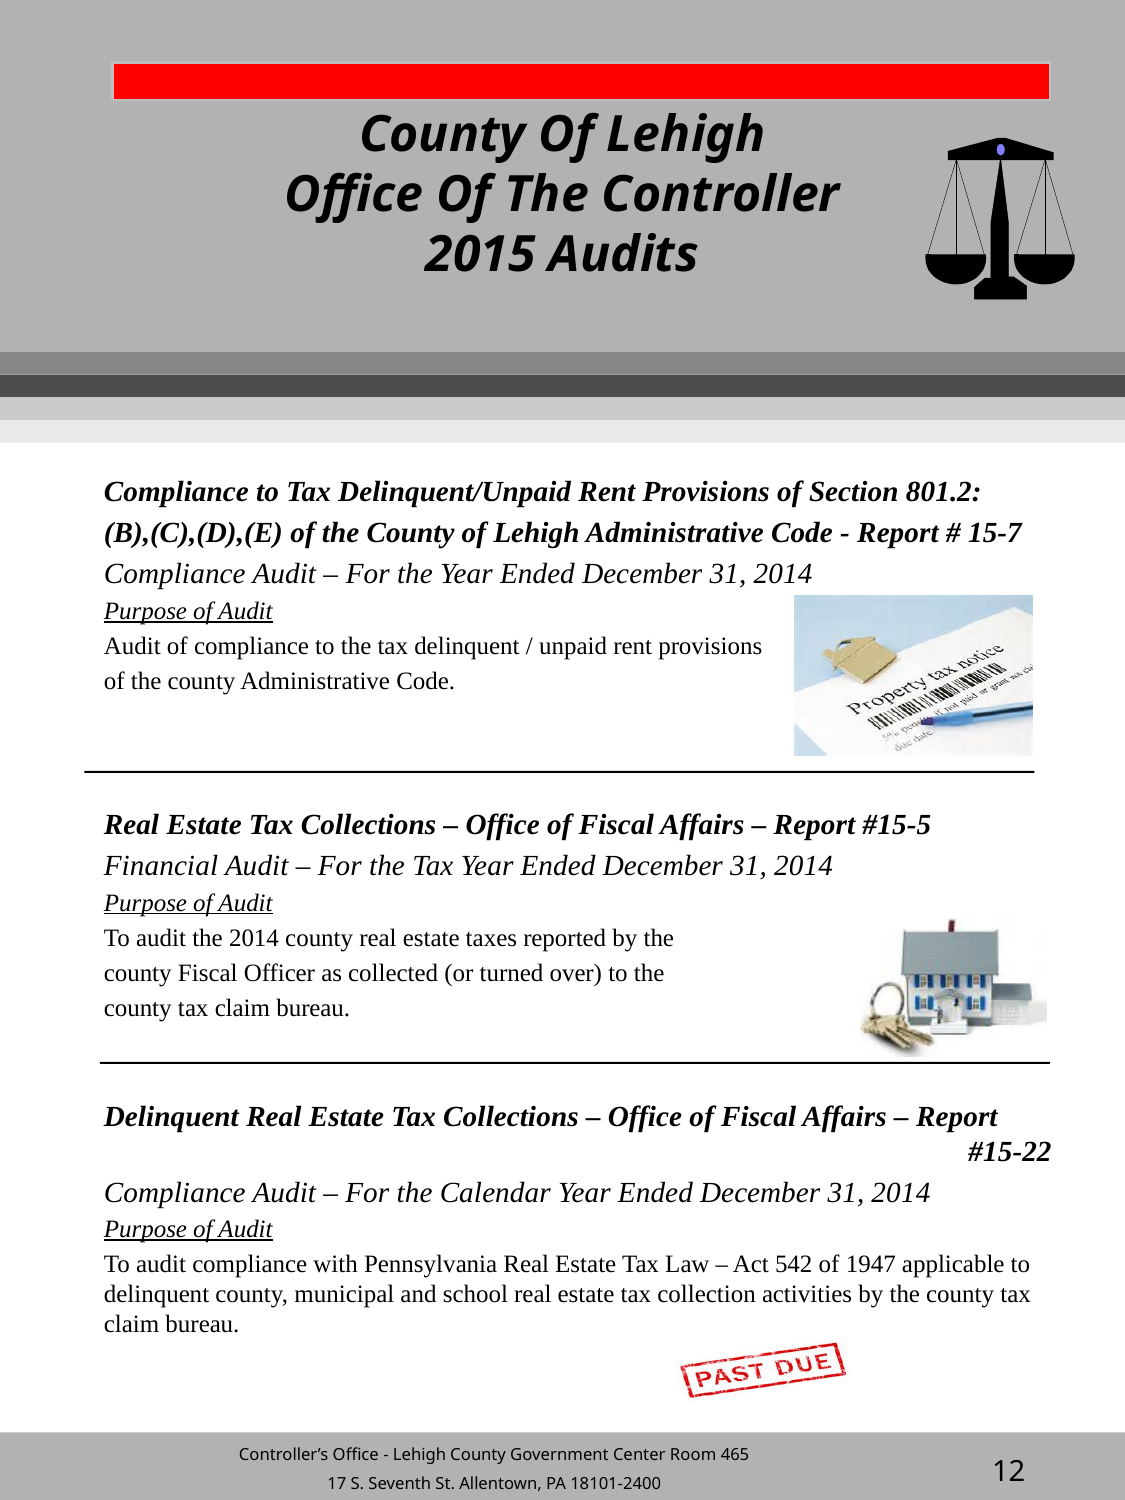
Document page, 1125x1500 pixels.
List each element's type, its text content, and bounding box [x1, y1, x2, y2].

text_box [924, 137, 1076, 301]
slide_number 11 [806, 1399, 1041, 1500]
picture [860, 917, 1047, 1057]
picture [794, 595, 1034, 756]
footer Controller’s Office - Lehigh County Government Center Room 465 17 S. Seventh St. Allentown, PA 18101-2400 [154, 1399, 806, 1500]
text_box [112, 62, 1050, 100]
list Compliance to Tax Delinquent/Unpaid Rent Provisions of Section 801.2: (B),(C),(D),(E) of the County of Lehigh Administrative Code - Report # 15-7 Compliance Audit – For the Year Ended December 31, 2014 Purpose of Audit Audit of compliance to the tax delinquent / unpaid rent provisions of the county Administrative Code. Real Estate Tax Collections – Office of Fiscal Affairs – Report #15-5 Financial Audit – For the Tax Year Ended December 31, 2014 Purpose of Audit To audit the 2014 county real estate taxes reported by the county Fiscal Officer as collected (or turned over) to the county tax claim bureau. Delinquent Real Estate Tax Collections – Office of Fiscal Affairs – Report #15-22 Compliance Audit – For the Calendar Year Ended December 31, 2014 Purpose of Audit To audit compliance with Pennsylvania Real Estate Tax Law – Act 542 of 1947 applicable to delinquent county, municipal and school real estate tax collection activities by the county tax claim bureau. [89, 465, 1074, 1436]
picture [667, 1328, 861, 1411]
title County Of Lehigh Office Of The Controller 2015 Audits [84, 66, 1041, 317]
